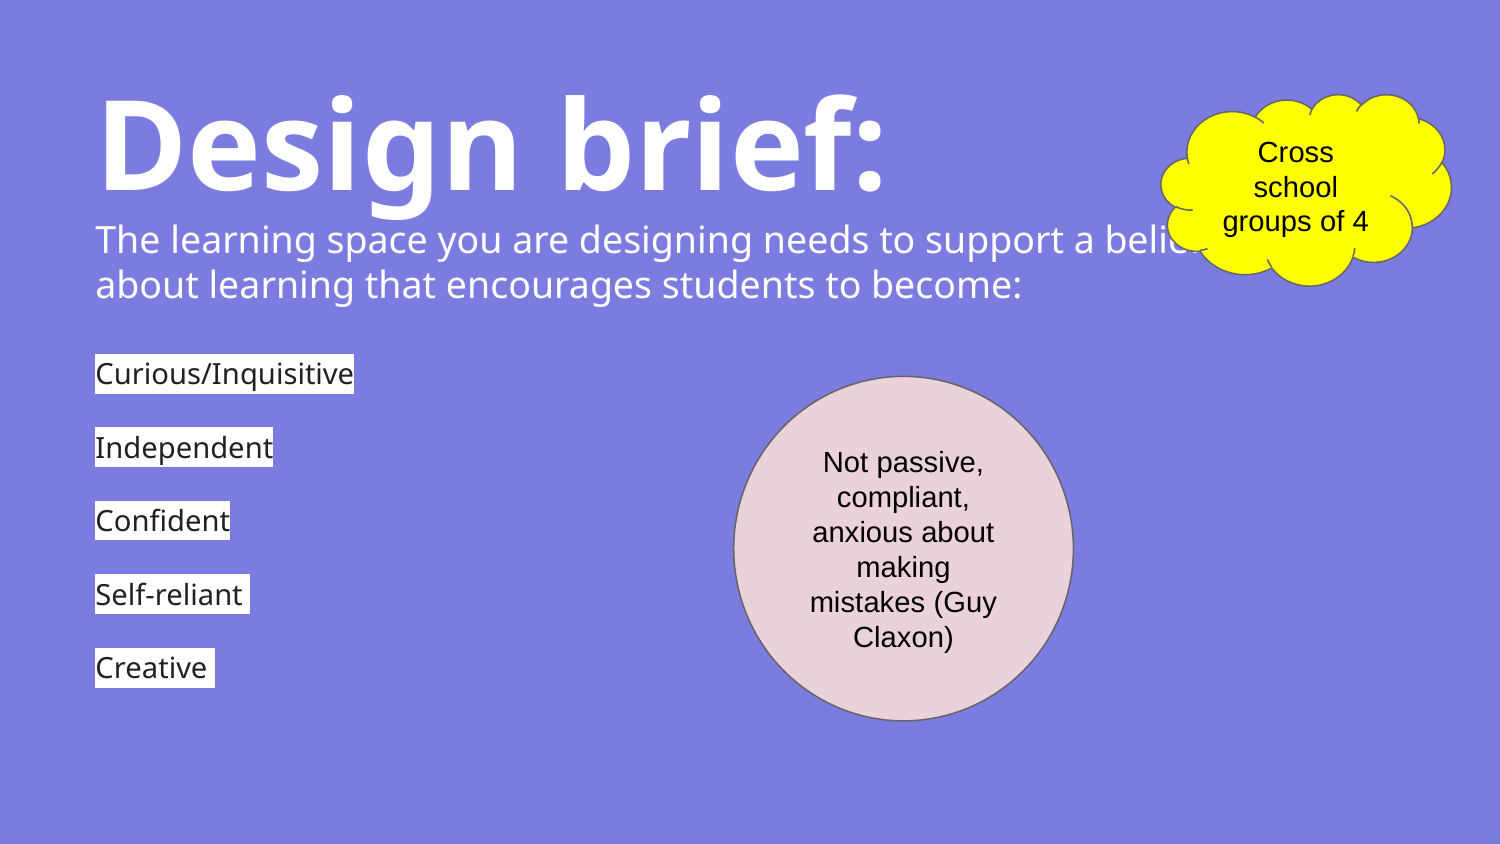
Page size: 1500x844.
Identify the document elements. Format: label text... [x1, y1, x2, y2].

title Design brief: The learning space you are designing needs to support a belief about learning that encourages students to become: Curious/Inquisitive Independent Confident Self-reliant Creative [80, 86, 1229, 758]
text_box Cross school groups of 4 [1160, 94, 1452, 287]
text_box Not passive, compliant, anxious about making mistakes (Guy Claxon) [733, 376, 1074, 721]
